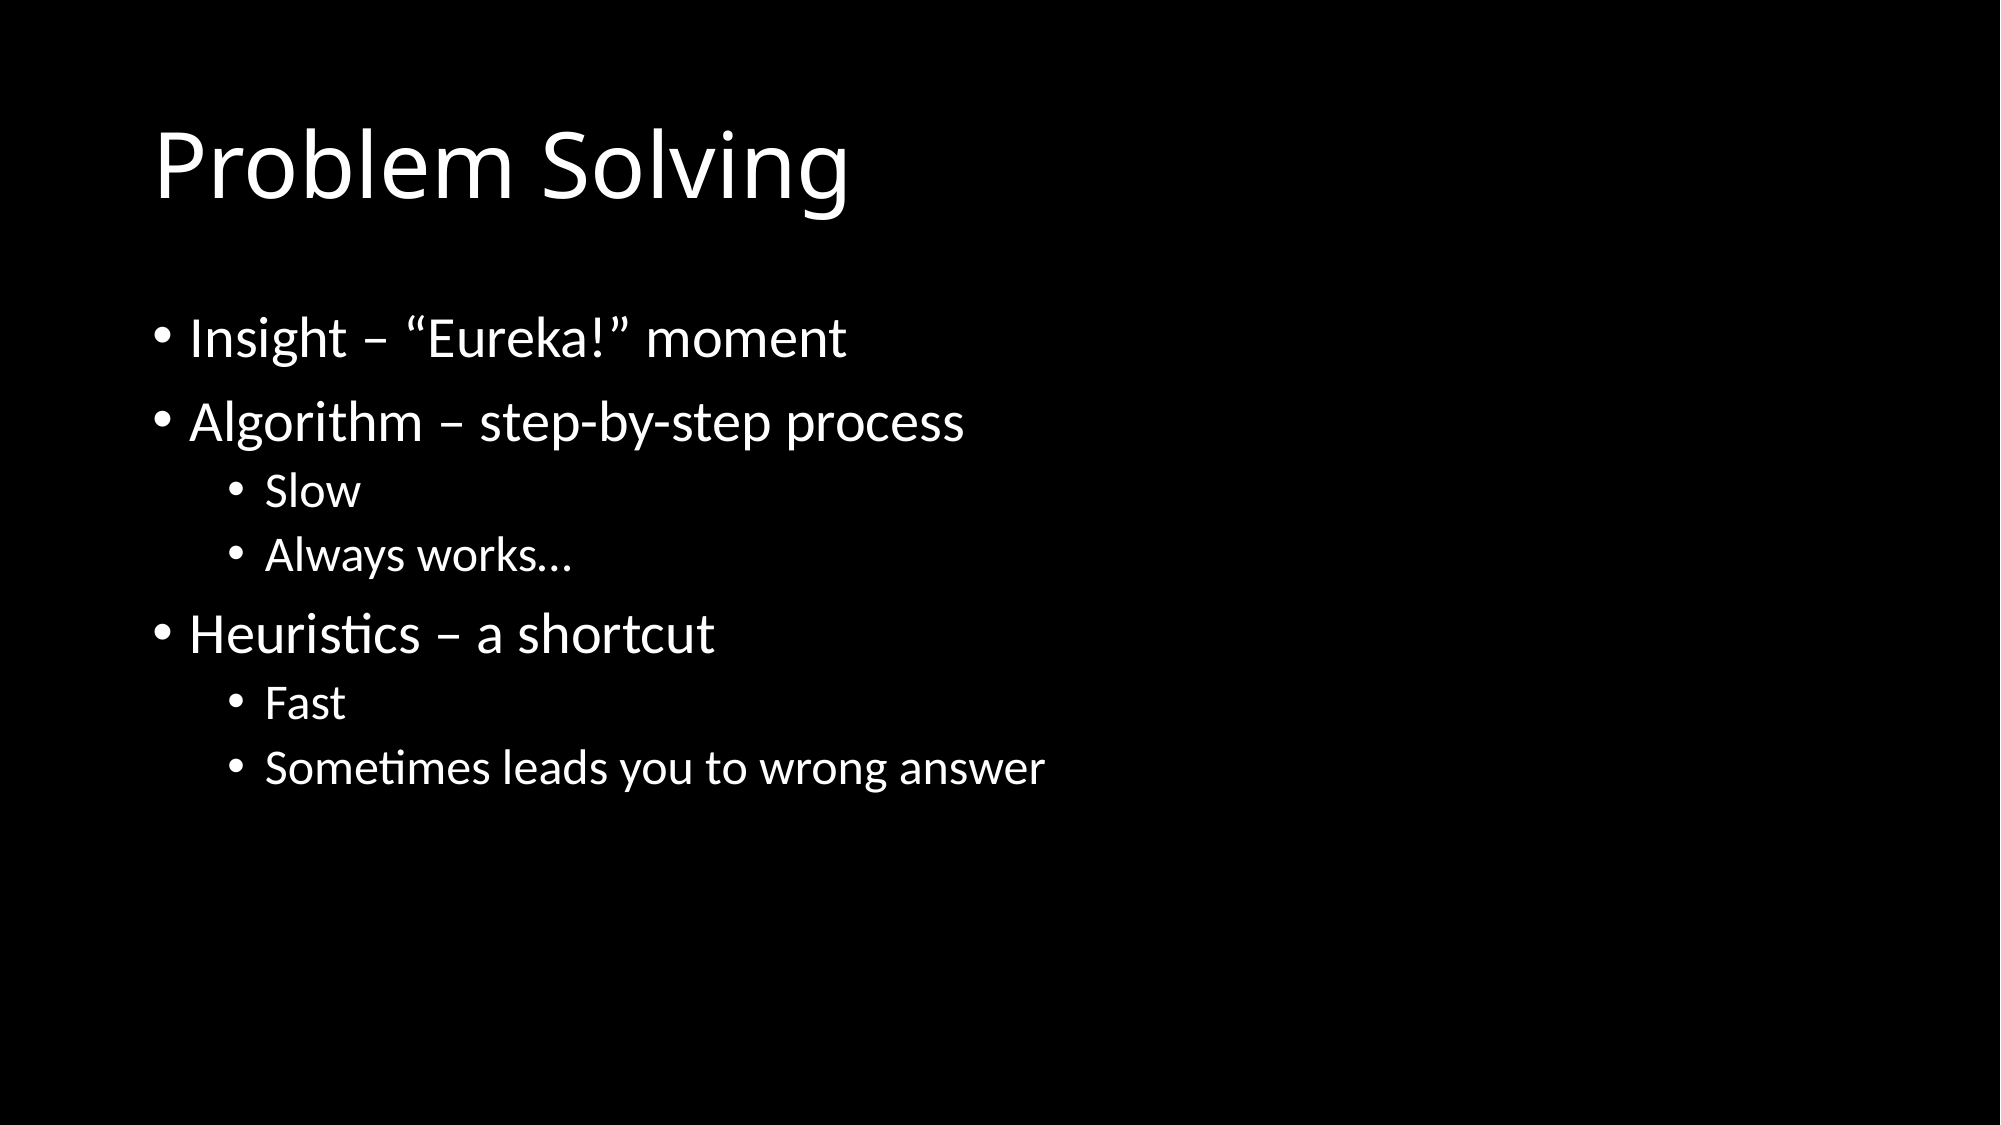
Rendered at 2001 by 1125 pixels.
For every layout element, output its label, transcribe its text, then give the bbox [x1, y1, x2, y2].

list Insight – “Eureka!” moment Algorithm – step-by-step process Slow Always works… Heuristics – a shortcut Fast Sometimes leads you to wrong answer [137, 299, 1863, 1014]
title Problem Solving [137, 59, 1863, 278]
